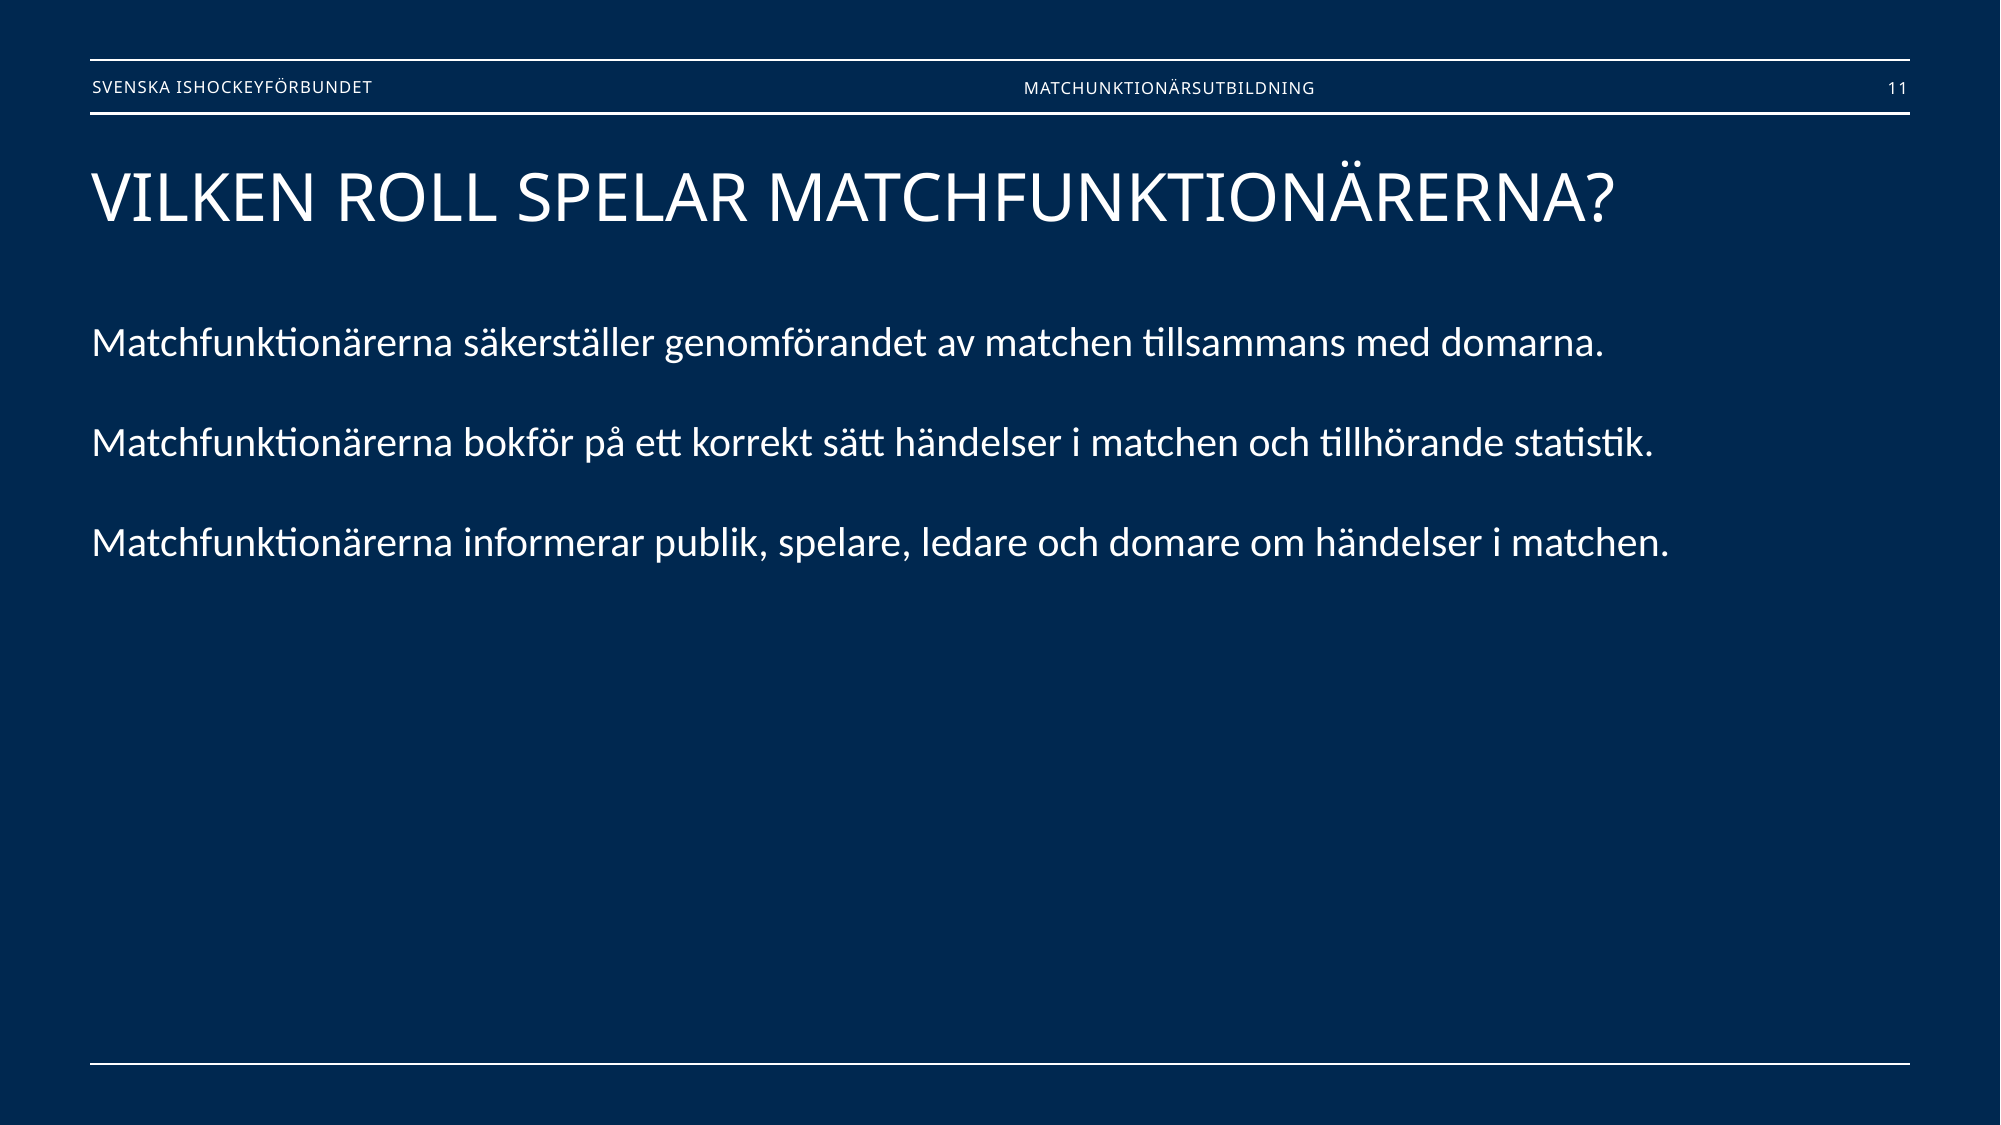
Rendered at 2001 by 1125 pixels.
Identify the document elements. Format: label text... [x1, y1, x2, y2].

title VILKEN ROLL SPELAR MATCHFUNKTIONÄRERNA? Matchfunktionärerna säkerställer genomförandet av matchen tillsammans med domarna. Matchfunktionärerna bokför på ett korrekt sätt händelser i matchen och tillhörande statistik. Matchfunktionärerna informerar publik, spelare, ledare och domare om händelser i matchen. [91, 154, 1909, 1024]
slide_number 11 [1774, 60, 1908, 112]
footer Matchunktionärsutbildning [1023, 60, 1597, 112]
